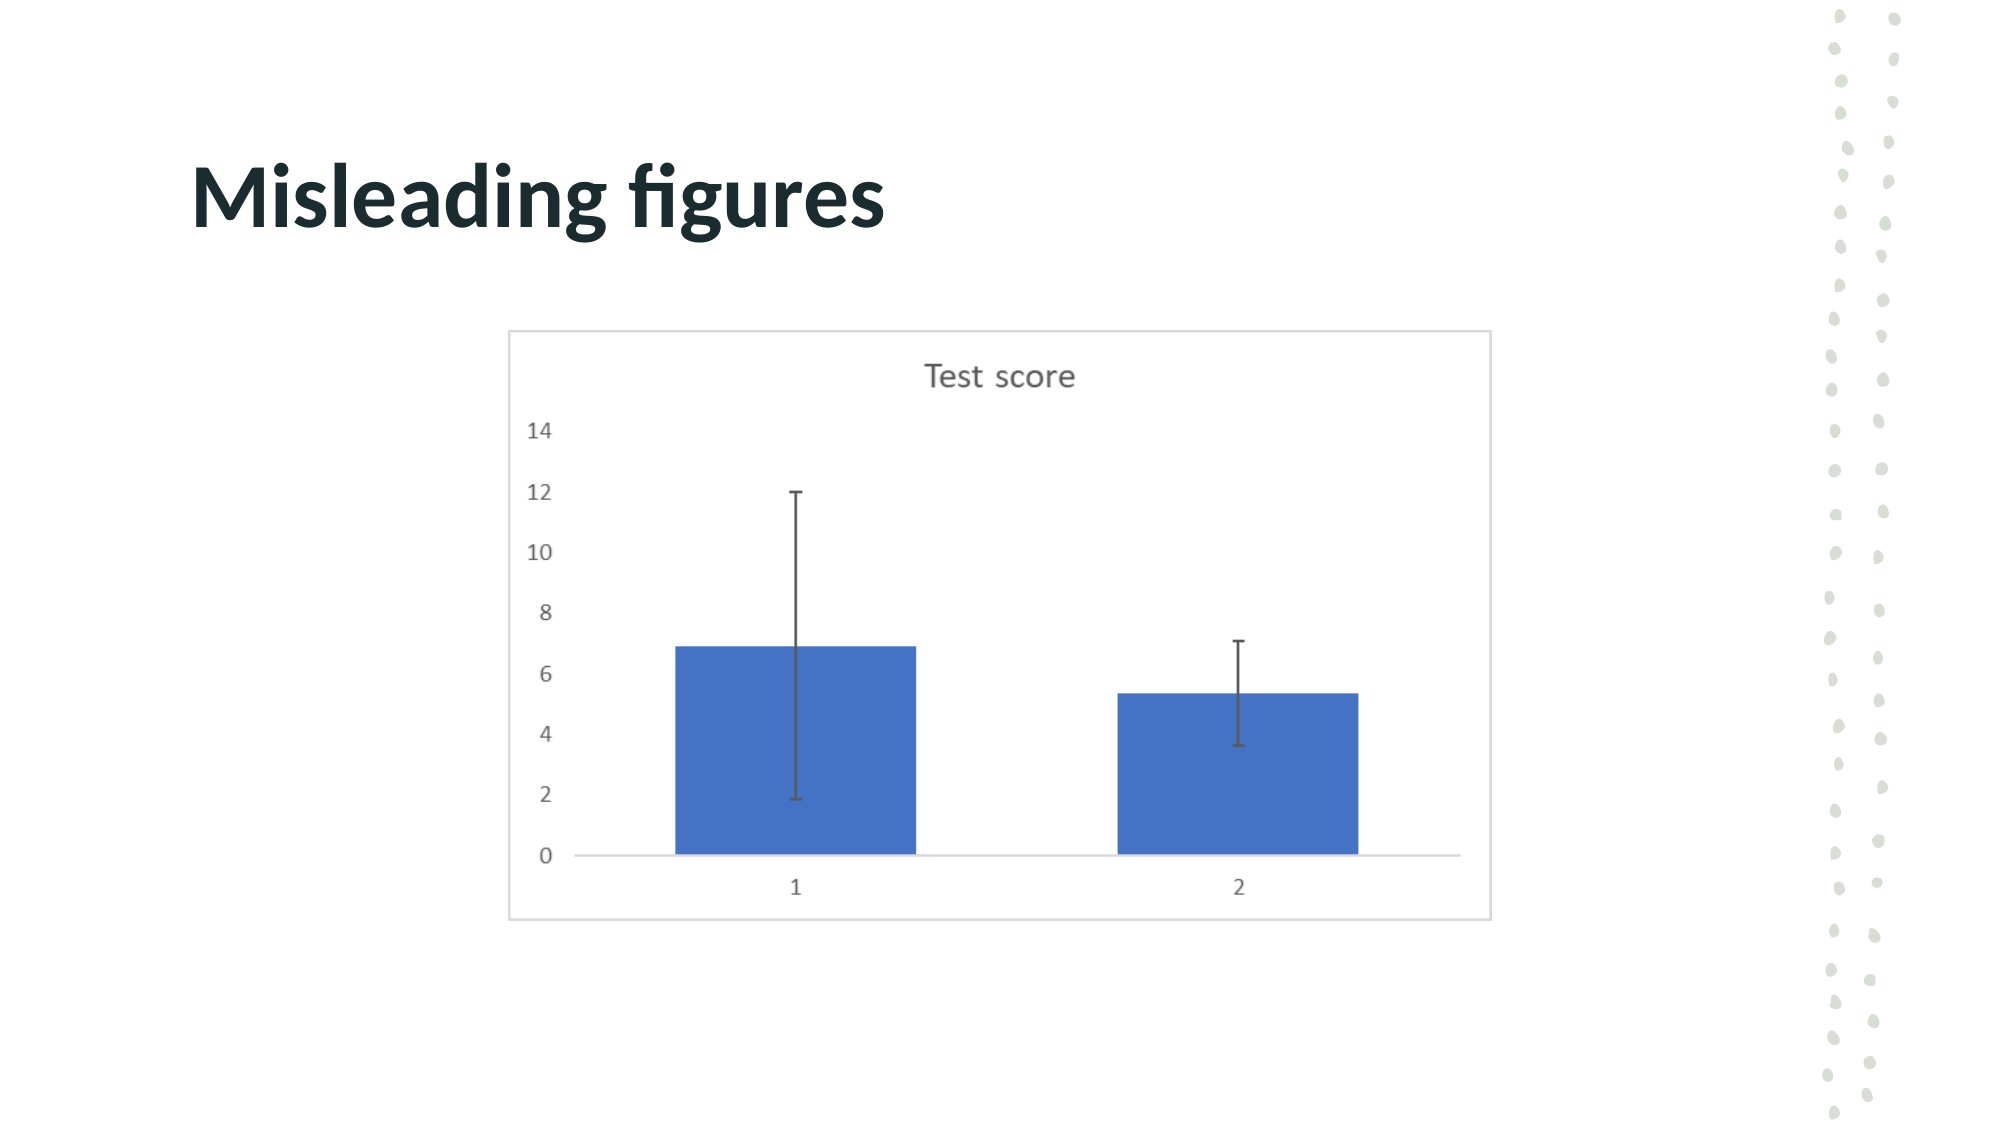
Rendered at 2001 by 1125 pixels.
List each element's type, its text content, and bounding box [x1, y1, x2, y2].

picture [508, 330, 1492, 921]
title Misleading figures [175, 82, 1756, 300]
